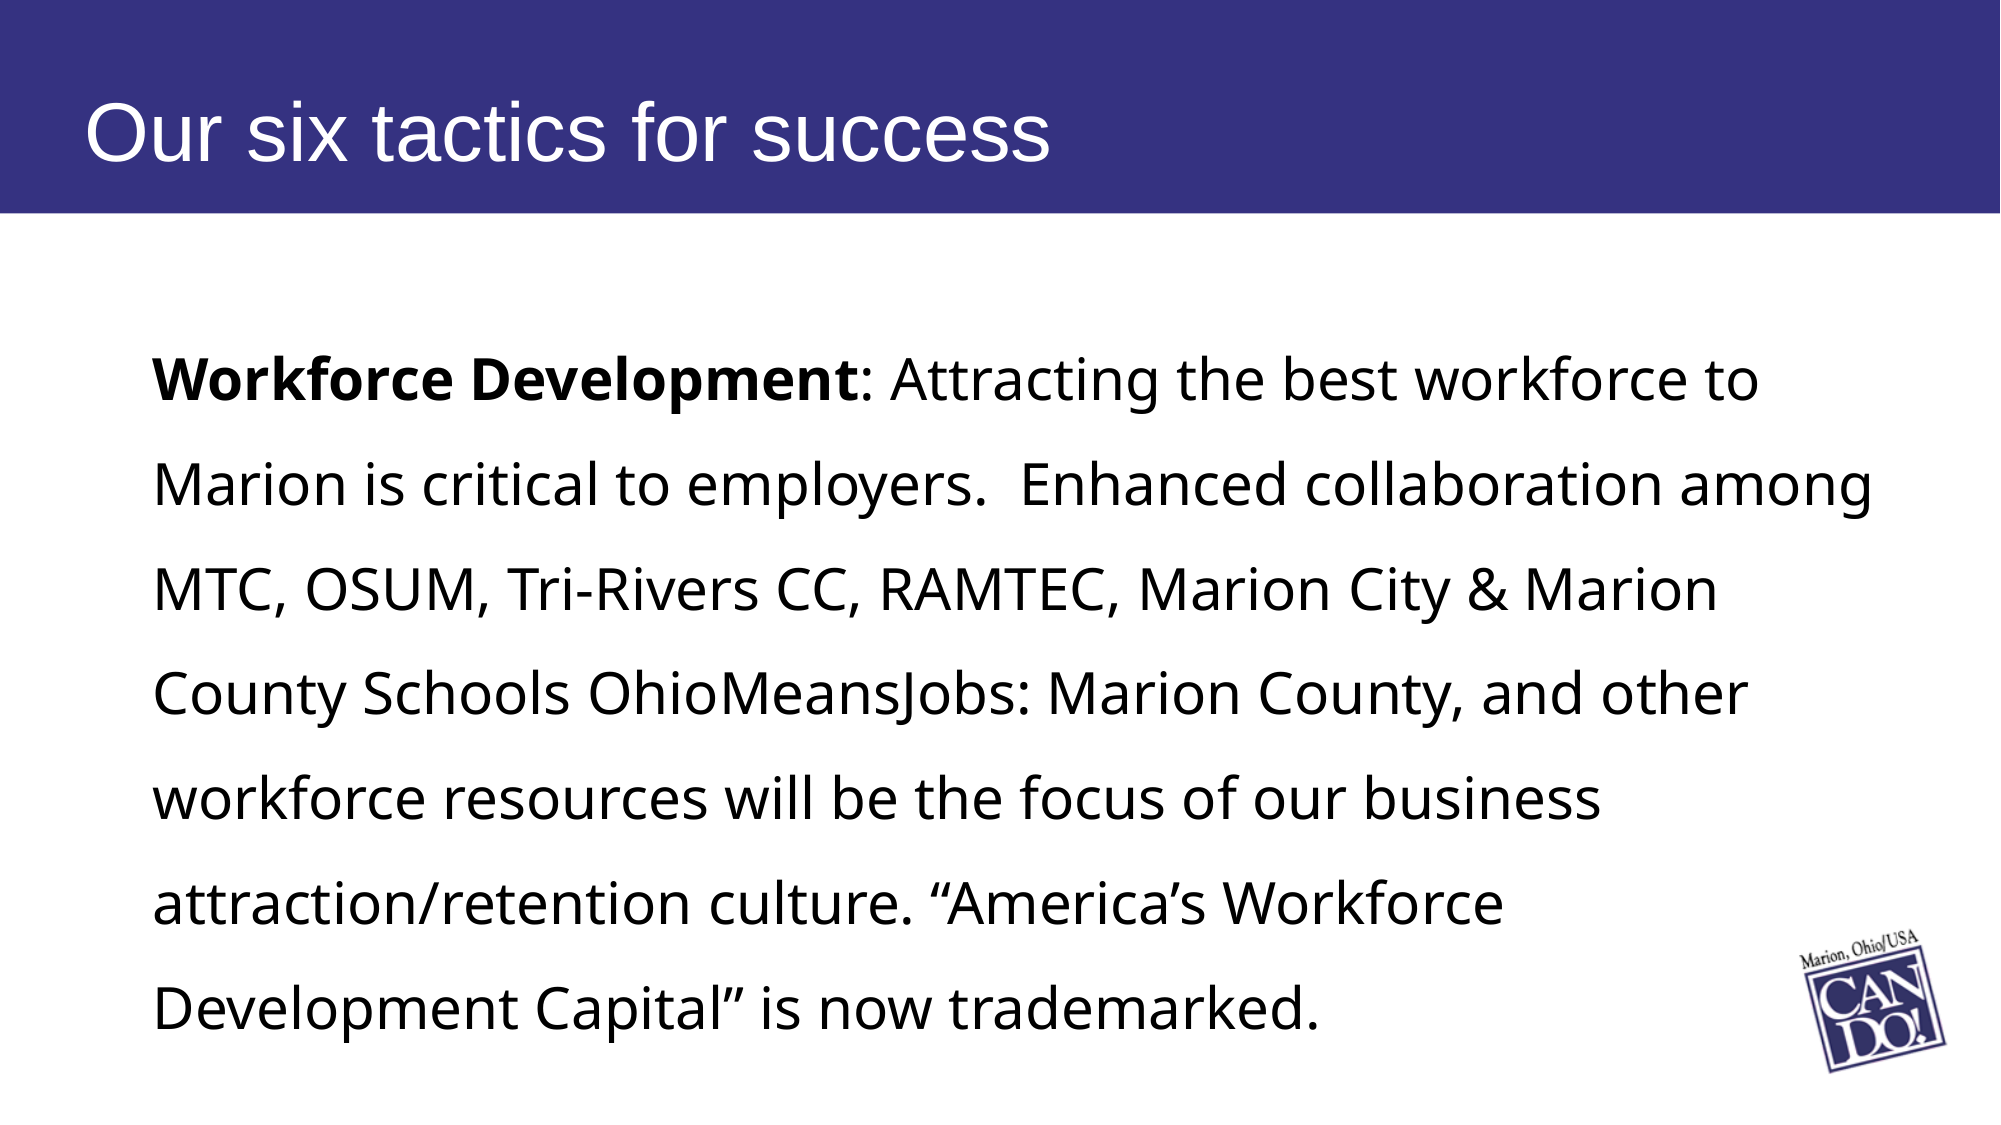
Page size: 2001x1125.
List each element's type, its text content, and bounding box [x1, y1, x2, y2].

text_box Our six tactics for success [70, 70, 1891, 186]
text_box [0, 0, 2000, 214]
list Workforce Development: Attracting the best workforce to Marion is critical to employers. Enhanced collaboration among MTC, OSUM, Tri-Rivers CC, RAMTEC, Marion City & Marion County Schools OhioMeansJobs: Marion County, and other workforce resources will be the focus of our business attraction/retention culture. “America’s Workforce Development Capital” is now trademarked. [137, 299, 1899, 1055]
picture [1794, 922, 1953, 1082]
